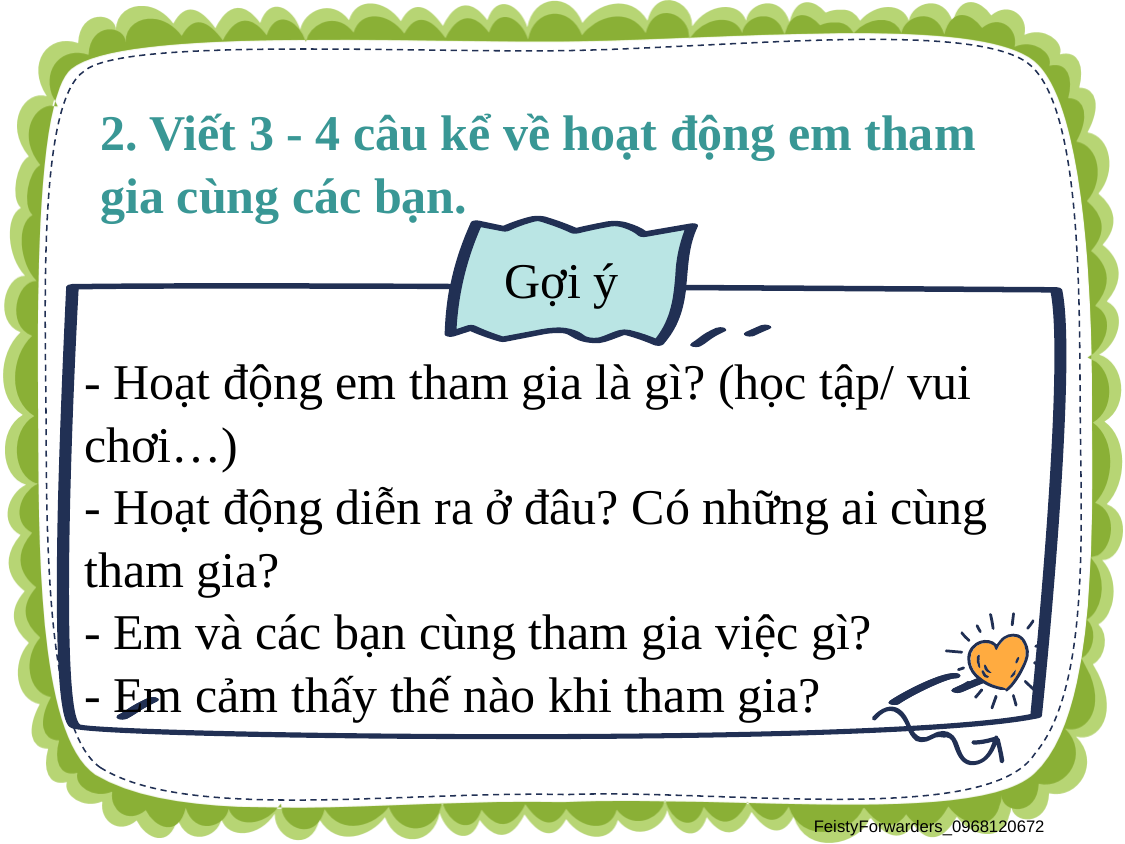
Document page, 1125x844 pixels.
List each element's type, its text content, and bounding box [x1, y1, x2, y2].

text_box 2. Viết 3 - 4 câu kể về hoạt động em tham gia cùng các bạn. [85, 90, 1050, 214]
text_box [52, 215, 1079, 740]
picture [0, 0, 1125, 844]
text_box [868, 623, 1062, 772]
text_box - Hoạt động em tham gia là gì? (học tập/ vui chơi…) - Hoạt động diễn ra ở đâu? Có những ai cùng tham gia? - Em và các bạn cùng tham gia việc gì? - Em cảm thấy thế nào khi tham gia? [69, 340, 1104, 793]
